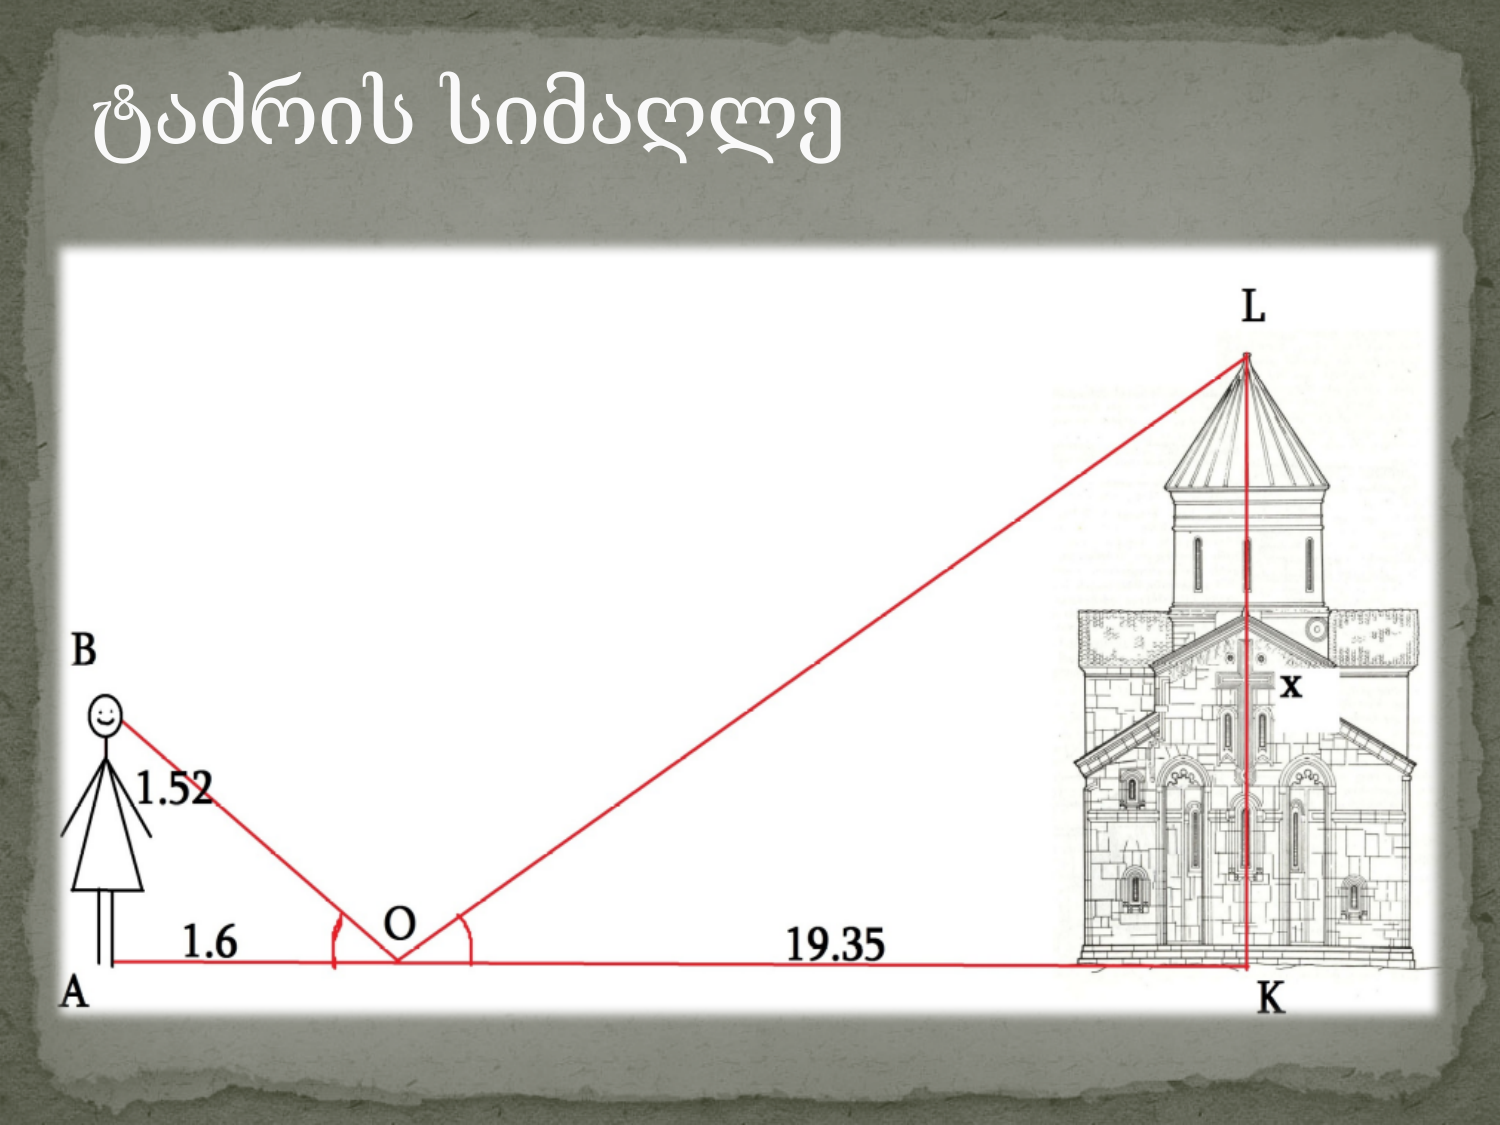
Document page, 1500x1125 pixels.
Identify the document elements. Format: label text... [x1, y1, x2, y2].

text_box ტაძრის სიმაღლე [74, 50, 1425, 226]
picture [51, 239, 1447, 1025]
